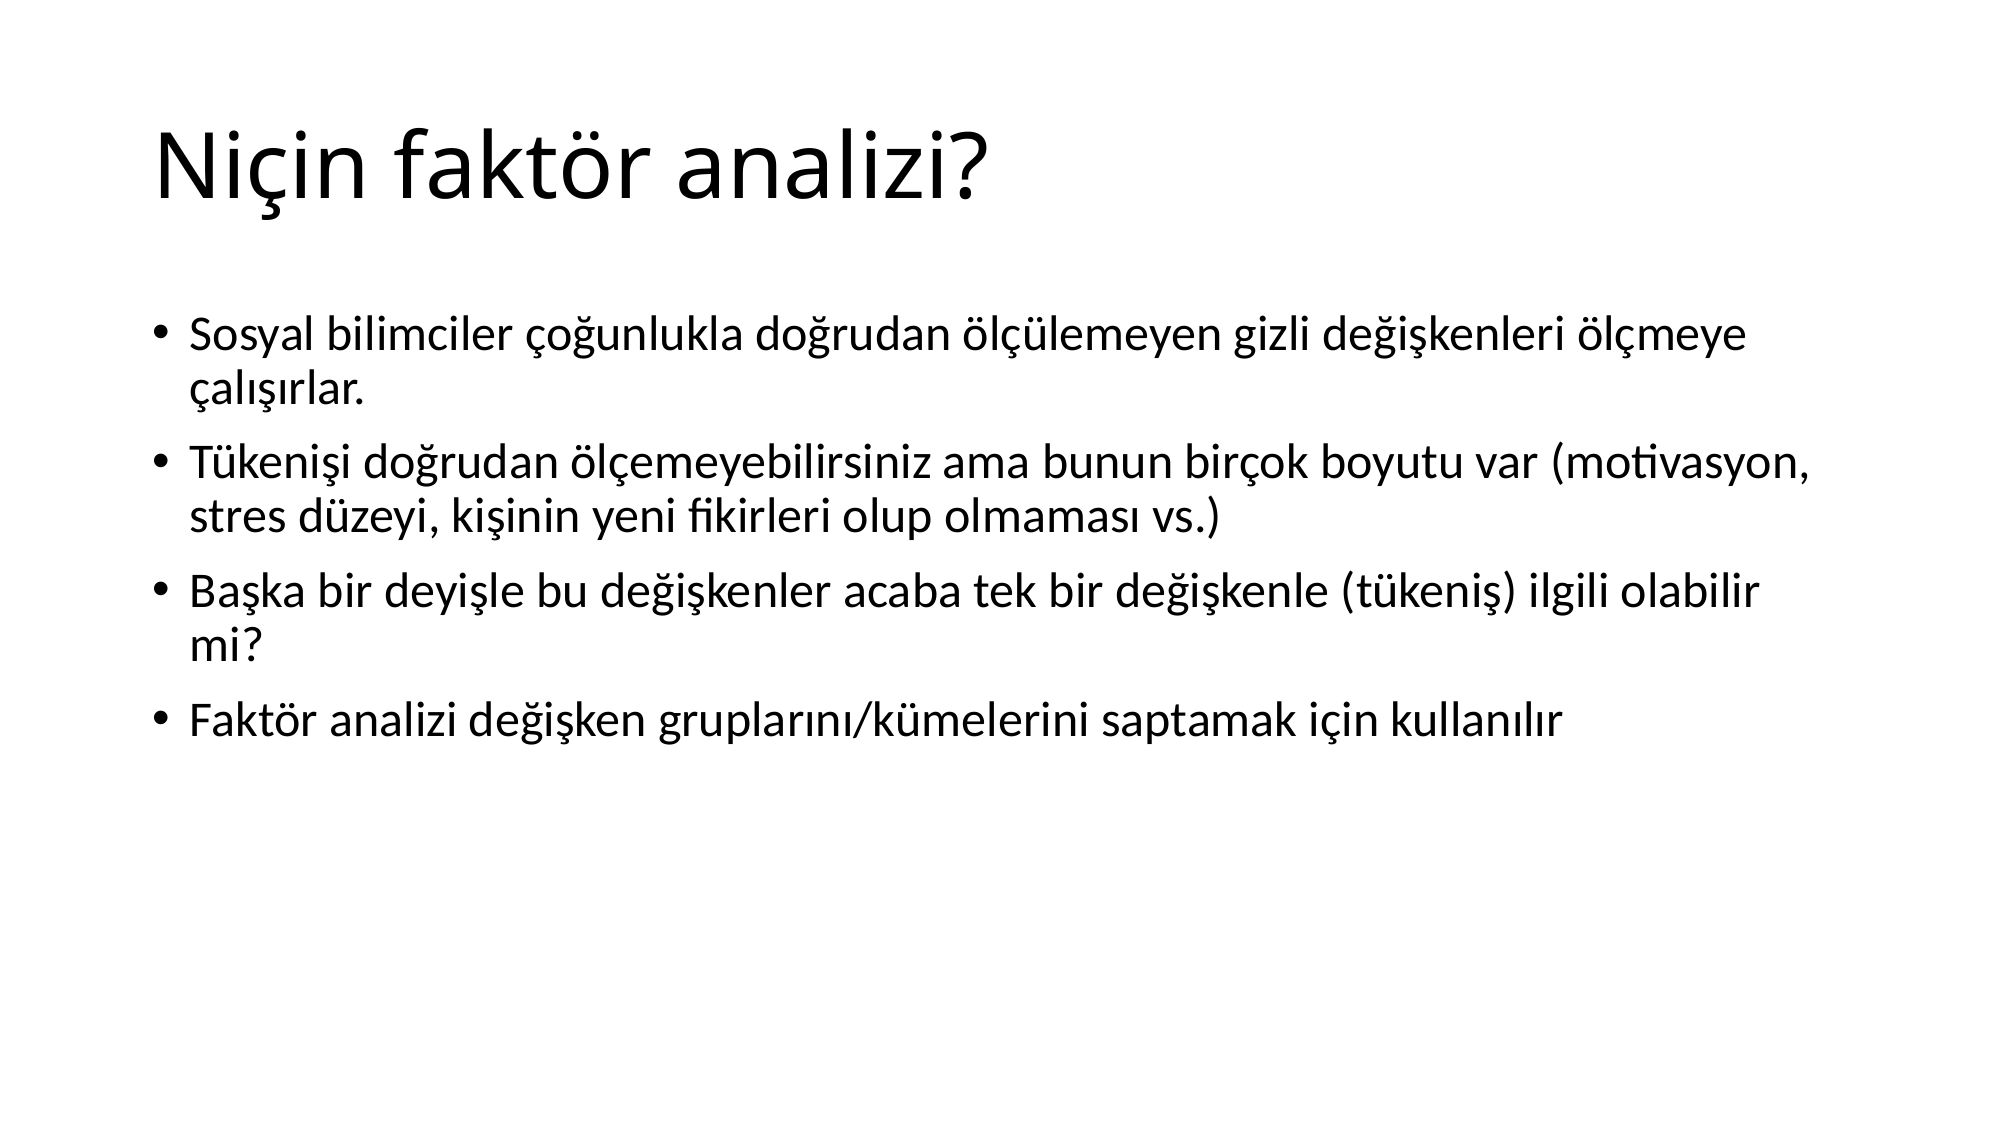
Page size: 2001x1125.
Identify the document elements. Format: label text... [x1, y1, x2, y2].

list Sosyal bilimciler çoğunlukla doğrudan ölçülemeyen gizli değişkenleri ölçmeye çalışırlar. Tükenişi doğrudan ölçemeyebilirsiniz ama bunun birçok boyutu var (motivasyon, stres düzeyi, kişinin yeni fikirleri olup olmaması vs.) Başka bir deyişle bu değişkenler acaba tek bir değişkenle (tükeniş) ilgili olabilir mi? Faktör analizi değişken gruplarını/kümelerini saptamak için kullanılır [137, 299, 1863, 1014]
title Niçin faktör analizi? [137, 59, 1863, 278]
